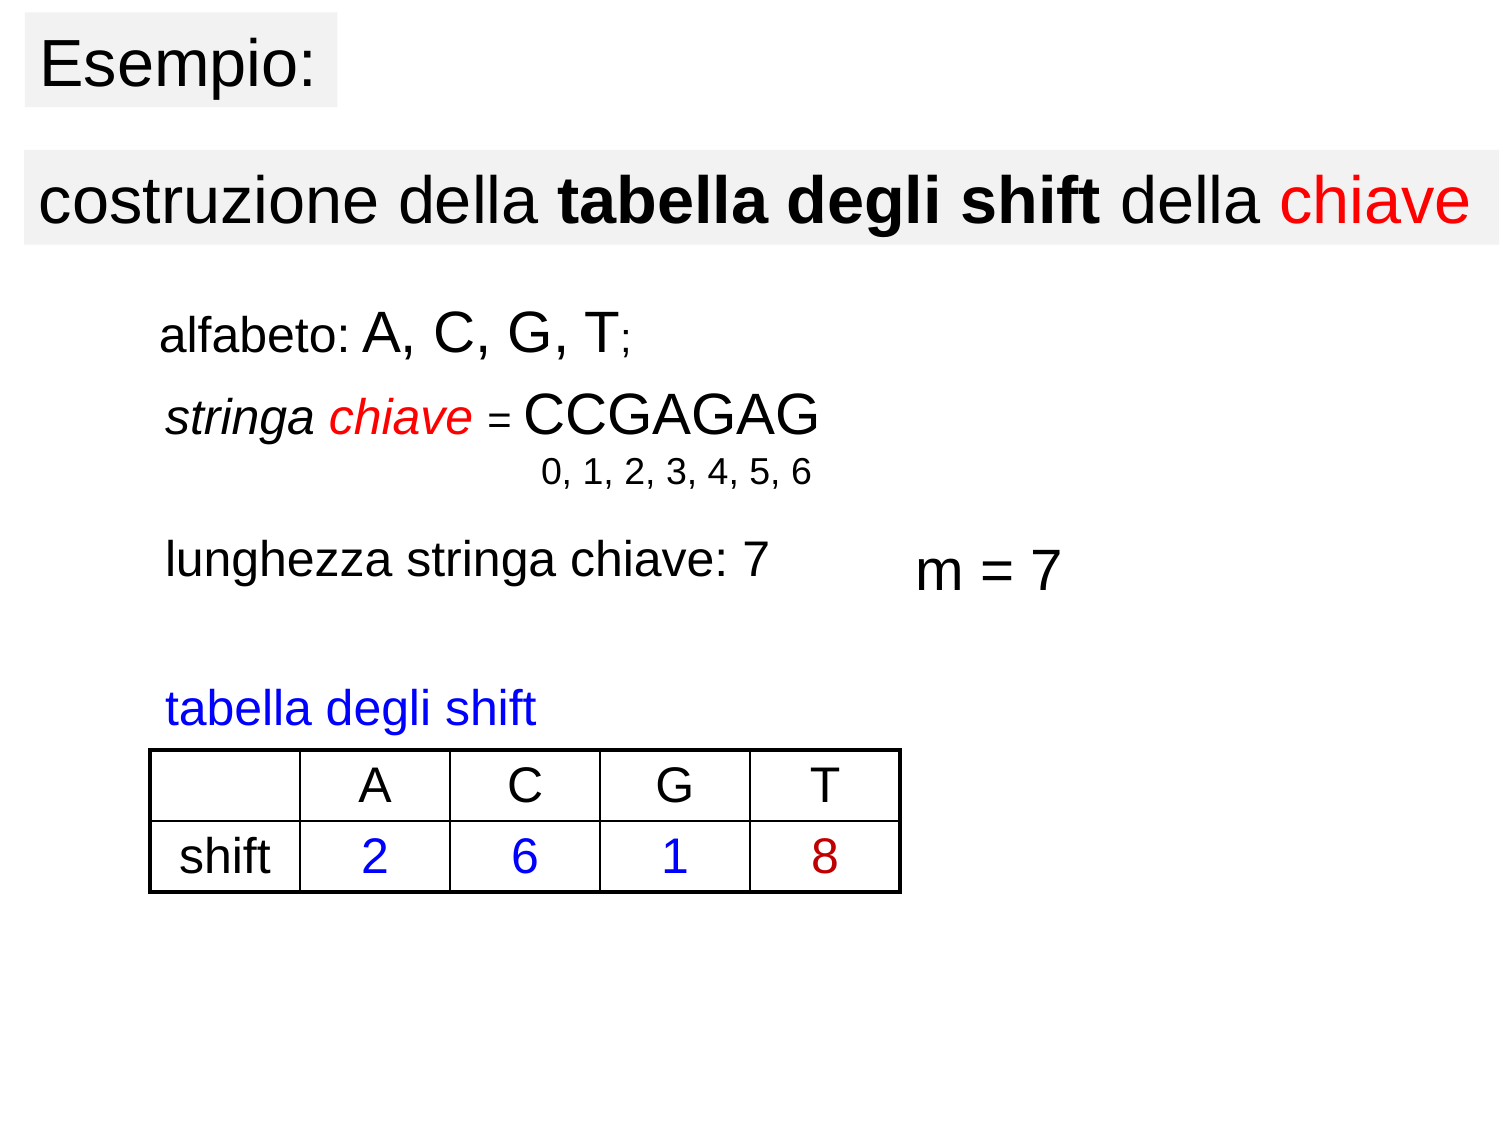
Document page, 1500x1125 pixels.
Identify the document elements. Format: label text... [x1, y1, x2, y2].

table_cell 6 [451, 822, 599, 890]
table_cell 1 [601, 822, 749, 890]
text_box 0, 1, 2, 3, 4, 5, 6 [526, 439, 828, 500]
table_cell 2 [301, 822, 449, 890]
table_header [152, 752, 299, 820]
text_box Esempio: [24, 12, 338, 108]
table_header G [601, 752, 749, 820]
list alfabeto: A, C, G, T; stringa chiave = CCGAGAG lunghezza stringa chiave: 7 tabella degli shift [75, 287, 1425, 1030]
table_header A [301, 752, 449, 820]
table_header C [451, 752, 599, 820]
table_header T [751, 752, 898, 820]
table_cell shift [152, 822, 299, 890]
text_box m = 7 [901, 525, 1079, 610]
text_box costruzione della tabella degli shift della chiave [24, 149, 1500, 245]
table_cell 8 [751, 822, 898, 890]
